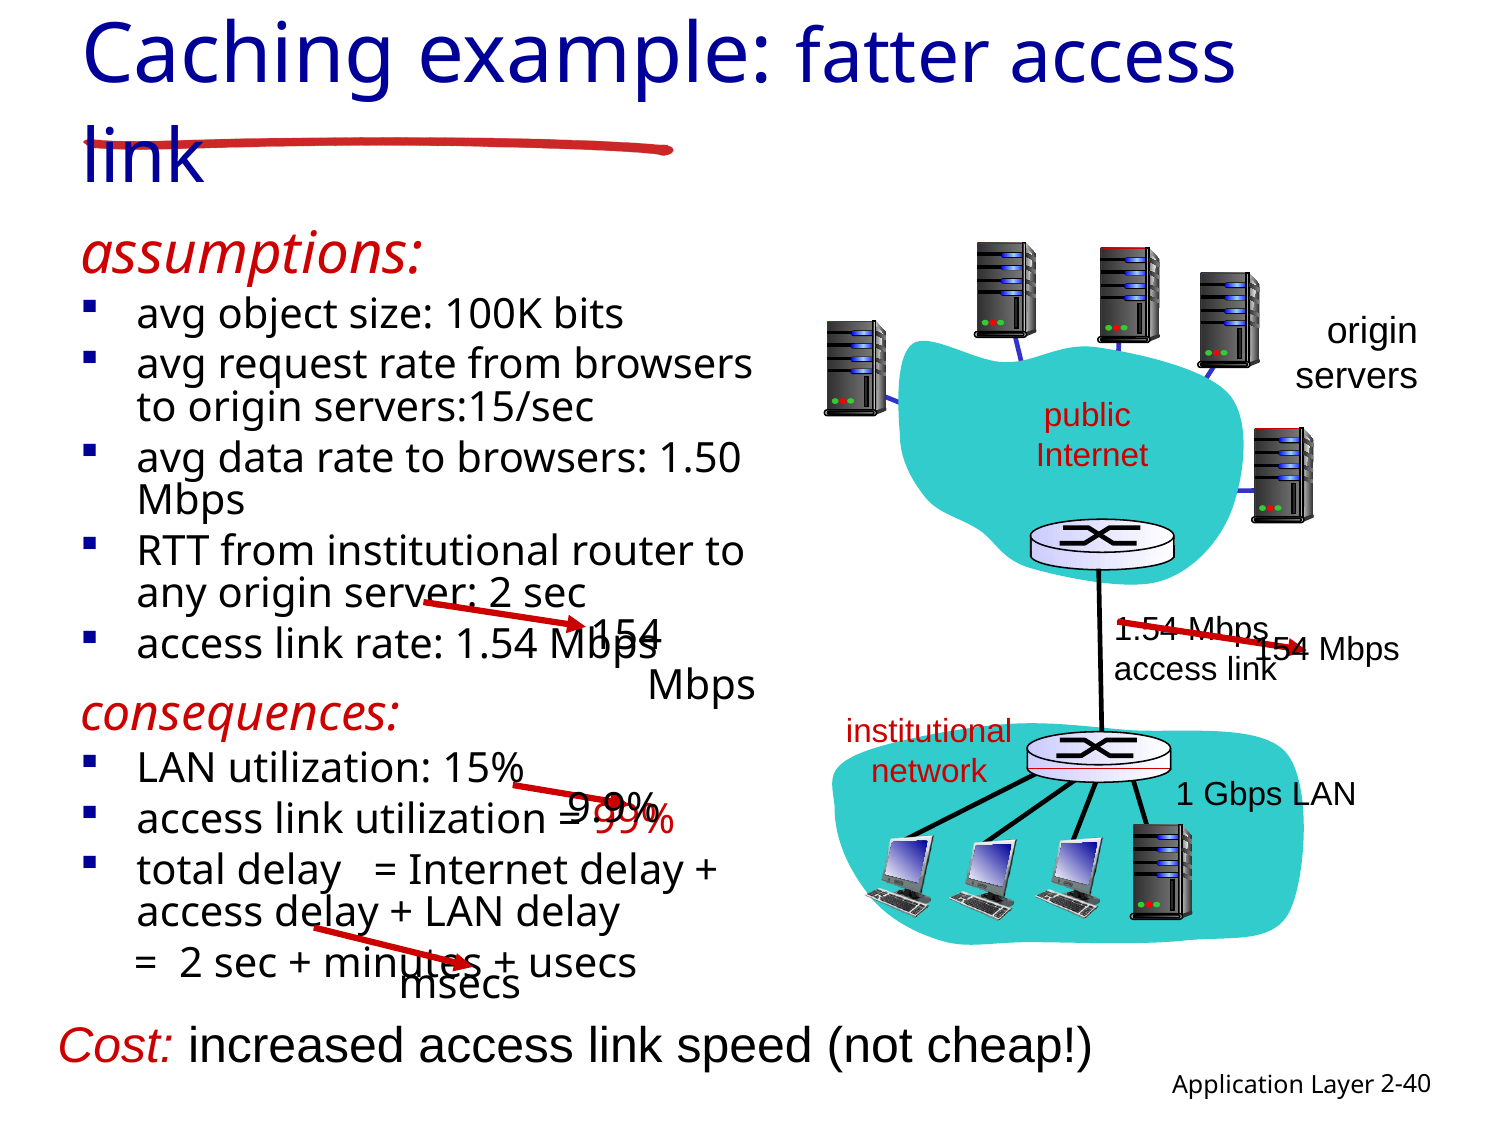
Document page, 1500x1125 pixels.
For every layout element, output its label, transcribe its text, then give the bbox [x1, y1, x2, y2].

text_box 1.54 Mbps access link [1099, 599, 1294, 695]
text_box 1 Gbps LAN [1160, 764, 1372, 820]
text_box msecs [384, 949, 649, 1005]
text_box origin servers [1280, 299, 1433, 404]
text_box [833, 790, 1304, 945]
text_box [1197, 272, 1261, 368]
text_box Cost: increased access link speed (not cheap!) [42, 1005, 1222, 1080]
text_box [1171, 730, 1294, 764]
text_box 9.9% [552, 773, 789, 838]
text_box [1030, 519, 1176, 570]
text_box assumptions: avg object size: 100K bits avg request rate from browsers to origin servers:15/sec avg data rate to browsers: 1.50 Mbps RTT from institutional router to any origin server: 2 sec access link rate: 1.54 Mbps consequences: LAN utilization: 15% access link utilization = 99% total delay = Internet delay + access delay + LAN delay = 2 sec + minutes + usecs [65, 218, 783, 982]
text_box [1130, 824, 1193, 920]
title Caching example: fatter access link [66, 44, 1342, 154]
text_box [1099, 578, 1170, 585]
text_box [1097, 247, 1161, 343]
text_box 154 Mbps [575, 600, 773, 715]
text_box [1026, 731, 1172, 783]
footer Application Layer [914, 1060, 1391, 1109]
text_box public Internet [1011, 386, 1164, 481]
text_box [824, 320, 887, 416]
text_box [974, 242, 1037, 338]
slide_number 2-40 [1365, 1059, 1477, 1106]
text_box [898, 340, 1244, 574]
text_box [932, 835, 1014, 927]
picture [79, 132, 681, 161]
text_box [848, 831, 936, 924]
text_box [1018, 833, 1106, 926]
text_box [1072, 578, 1098, 583]
text_box 154 Mbps [1239, 620, 1500, 675]
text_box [1251, 427, 1315, 523]
text_box institutional network [830, 702, 1028, 797]
text_box [1028, 723, 1101, 730]
